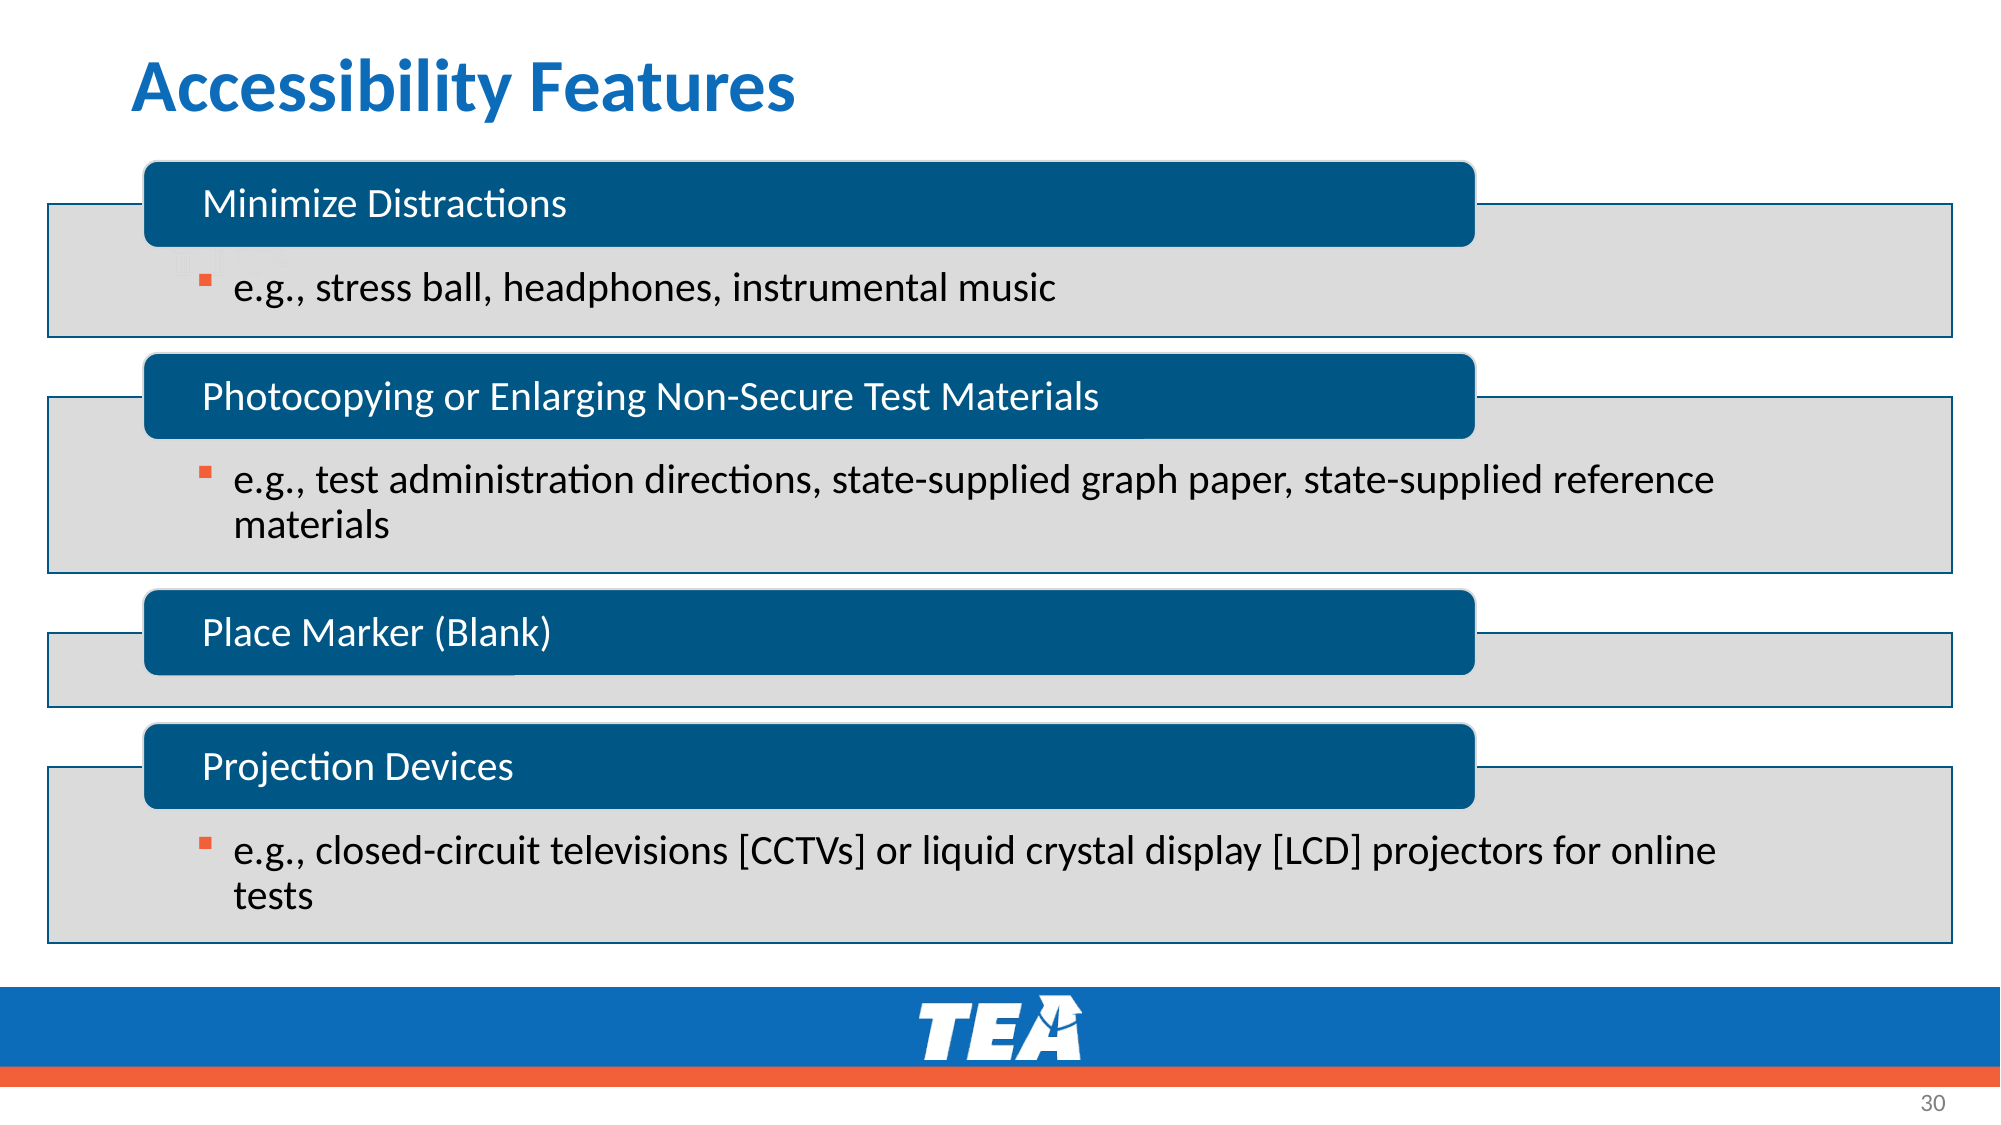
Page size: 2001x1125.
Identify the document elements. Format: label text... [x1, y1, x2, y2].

title Accessibility Features [116, 25, 1942, 148]
picture [918, 994, 1082, 1060]
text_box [47, 148, 1952, 956]
slide_number 30 [1510, 1071, 1961, 1125]
